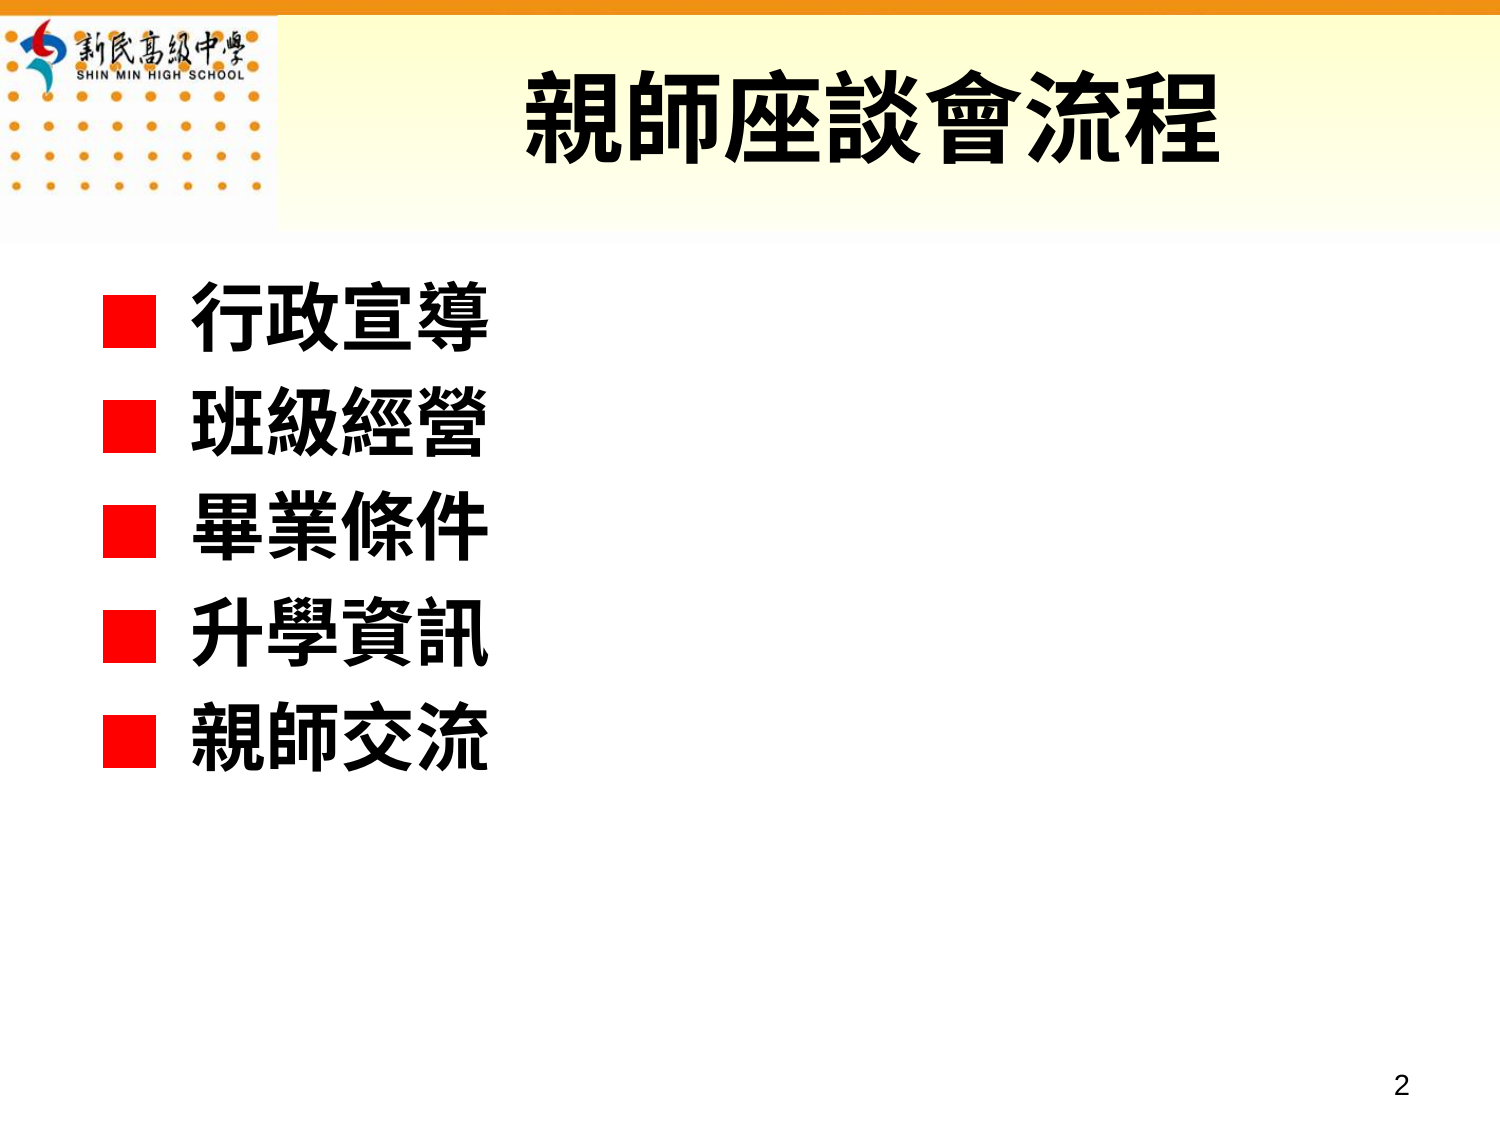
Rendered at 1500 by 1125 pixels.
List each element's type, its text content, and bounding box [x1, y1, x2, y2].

list 行政宣導 班級經營 畢業條件 升學資訊 親師交流 [75, 262, 1425, 823]
picture [90, 387, 156, 453]
picture [90, 702, 156, 768]
slide_number 1 [1074, 1058, 1426, 1118]
picture [90, 597, 156, 663]
picture [90, 282, 156, 348]
title 親師座談會流程 [277, 57, 1471, 174]
picture [90, 492, 156, 558]
picture [0, 0, 1500, 244]
